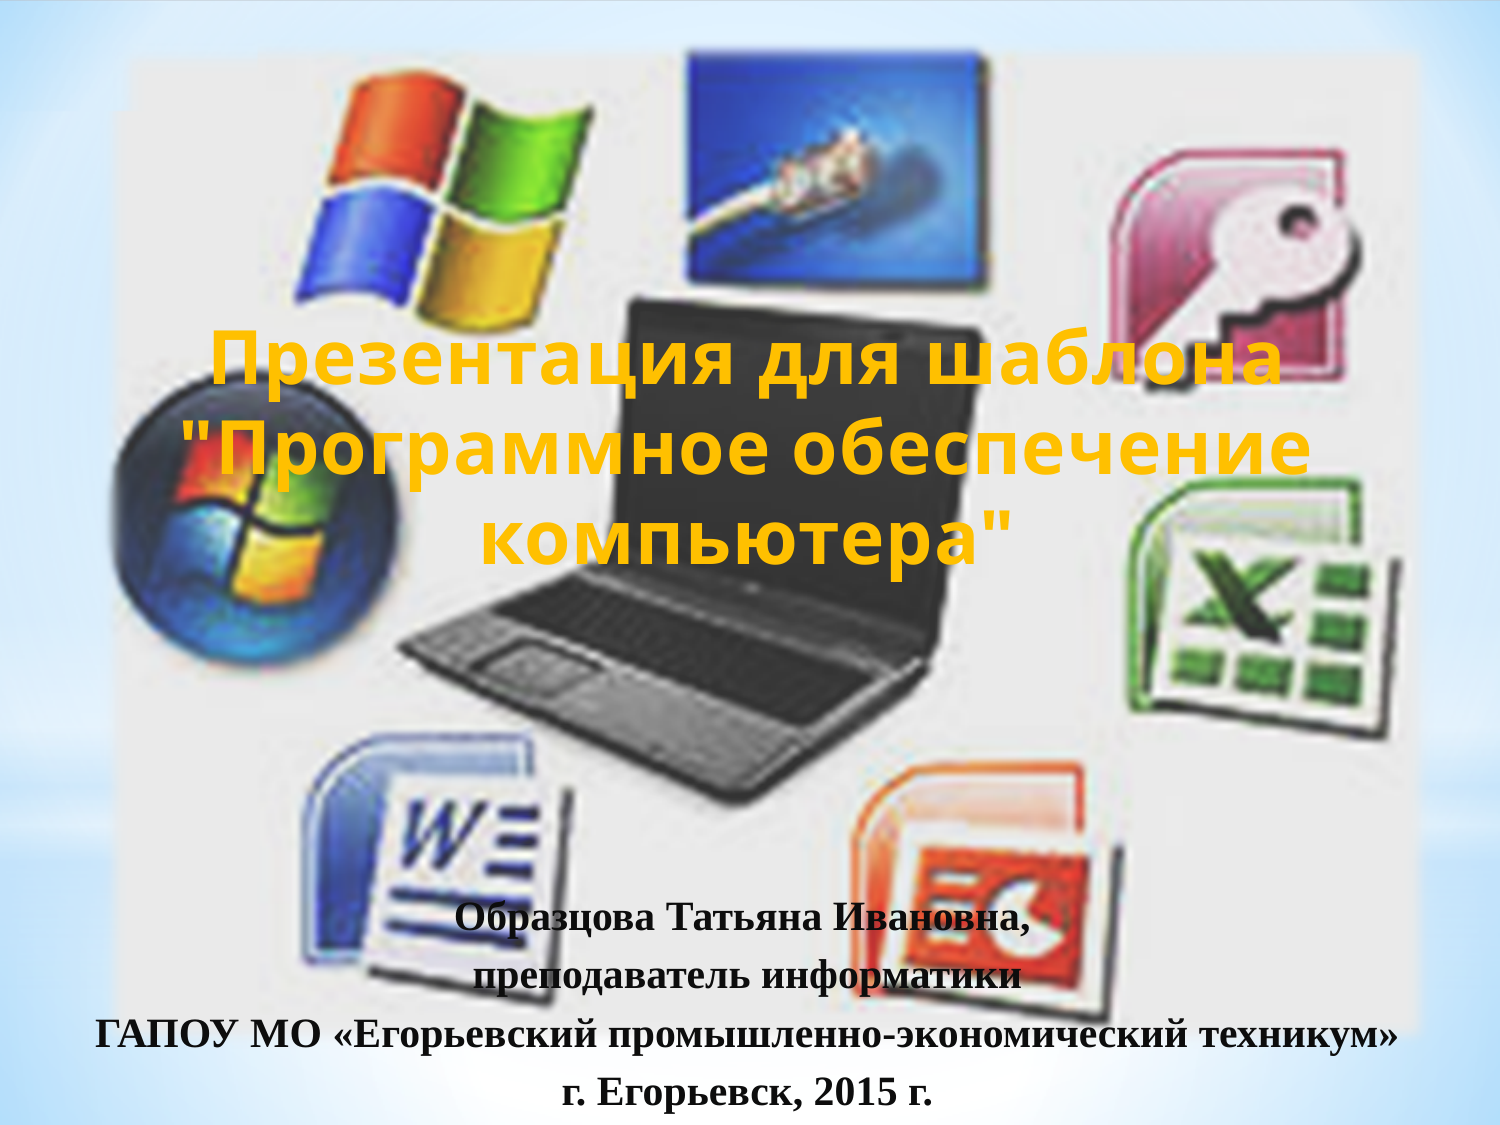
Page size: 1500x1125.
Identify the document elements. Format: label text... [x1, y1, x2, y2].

subtitle Образцова Татьяна Ивановна, преподаватель информатики ГАПОУ МО «Егорьевский промышленно-экономический техникум» г. Егорьевск, 2015 г. [0, 881, 1498, 1032]
text_box Презентация для шаблона "Программное обеспечение компьютера" [88, 302, 1406, 588]
